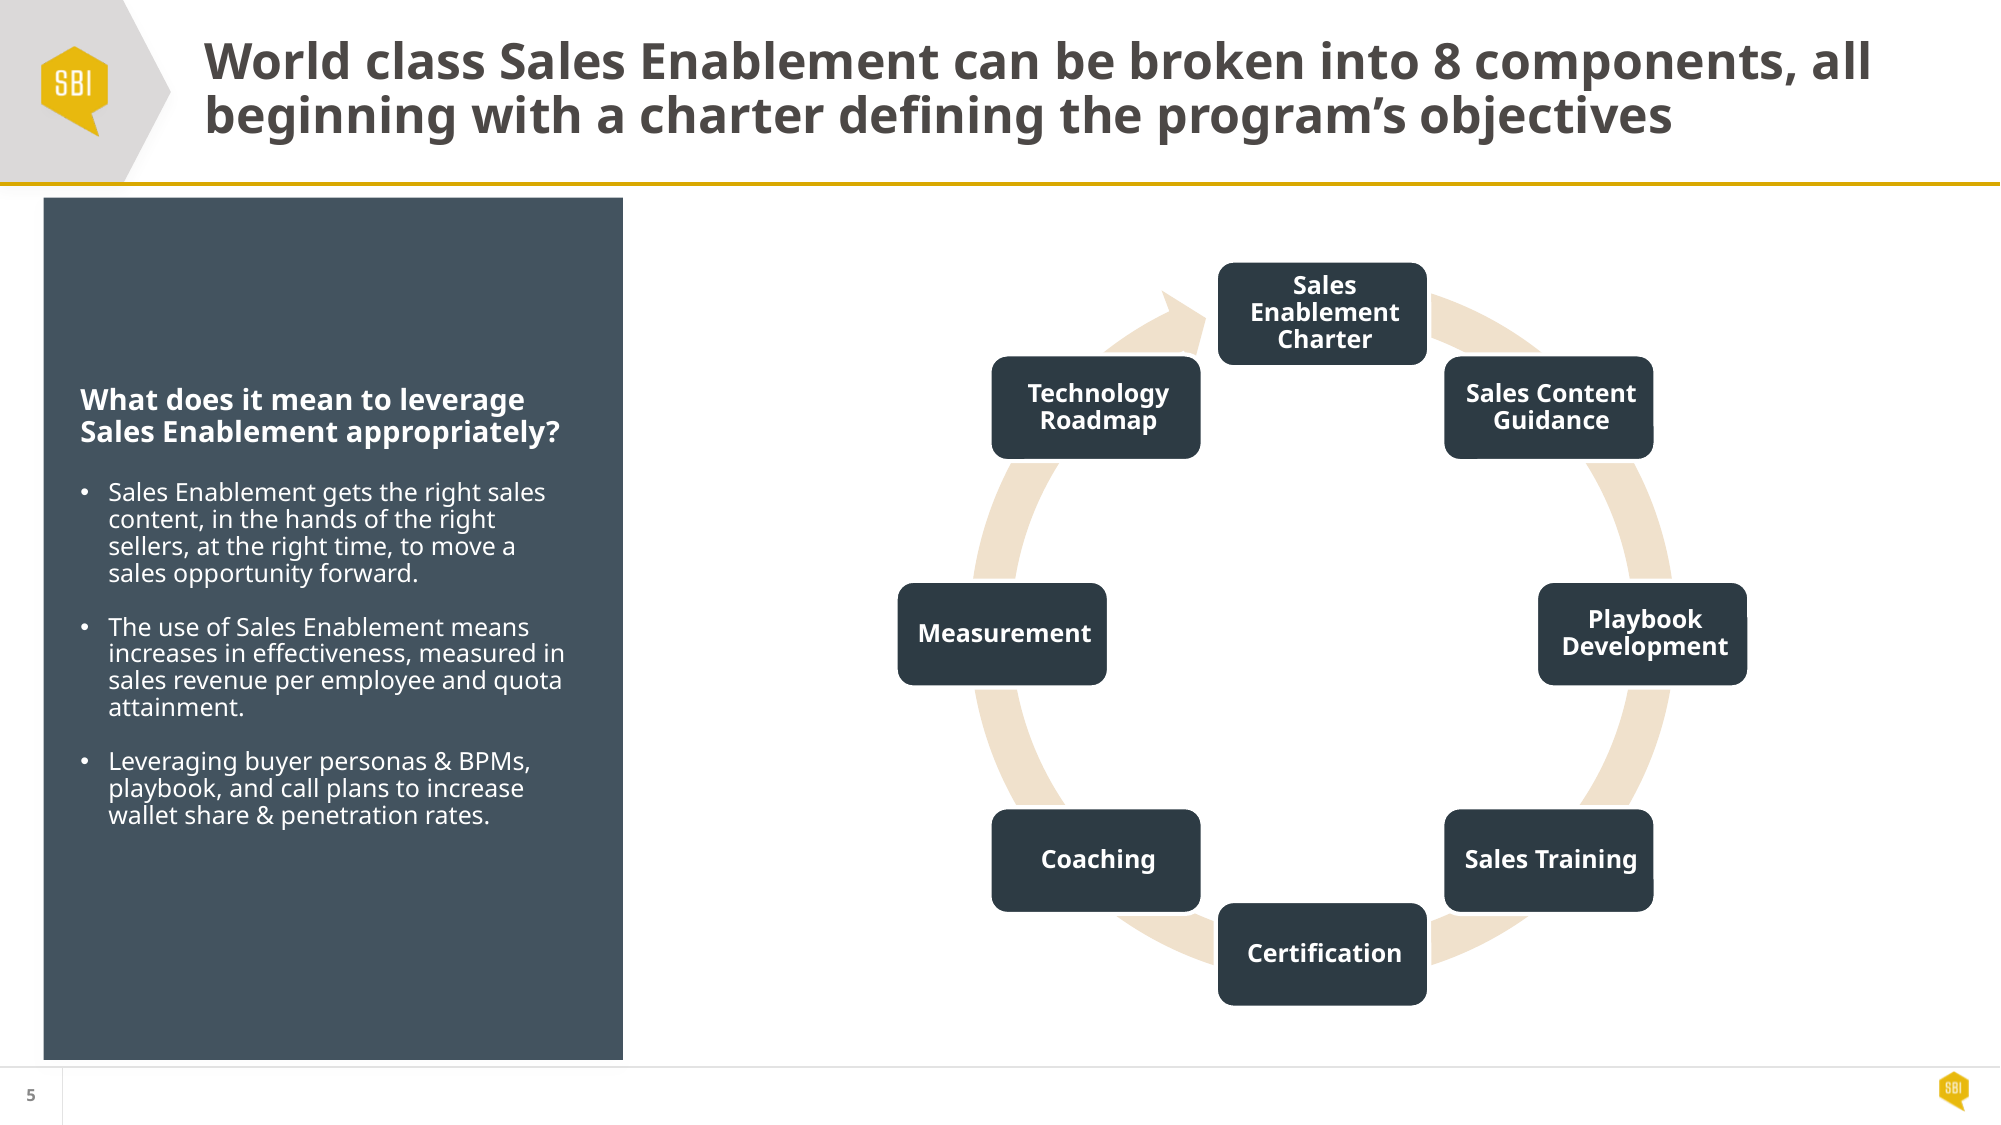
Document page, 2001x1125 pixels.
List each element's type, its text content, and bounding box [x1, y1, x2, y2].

title World class Sales Enablement can be broken into 8 components, all beginning with a charter defining the program’s objectives [189, 0, 1939, 181]
text_box [43, 197, 623, 1060]
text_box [644, 259, 2000, 1009]
text_box What does it mean to leverage Sales Enablement appropriately? Sales Enablement gets the right sales content, in the hands of the right sellers, at the right time, to move a sales opportunity forward. The use of Sales Enablement means increases in effectiveness, measured in sales revenue per employee and quota attainment. Leveraging buyer personas & BPMs, playbook, and call plans to increase wallet share & penetration rates. [78, 245, 569, 997]
picture [41, 46, 108, 137]
picture [1939, 1071, 1969, 1112]
